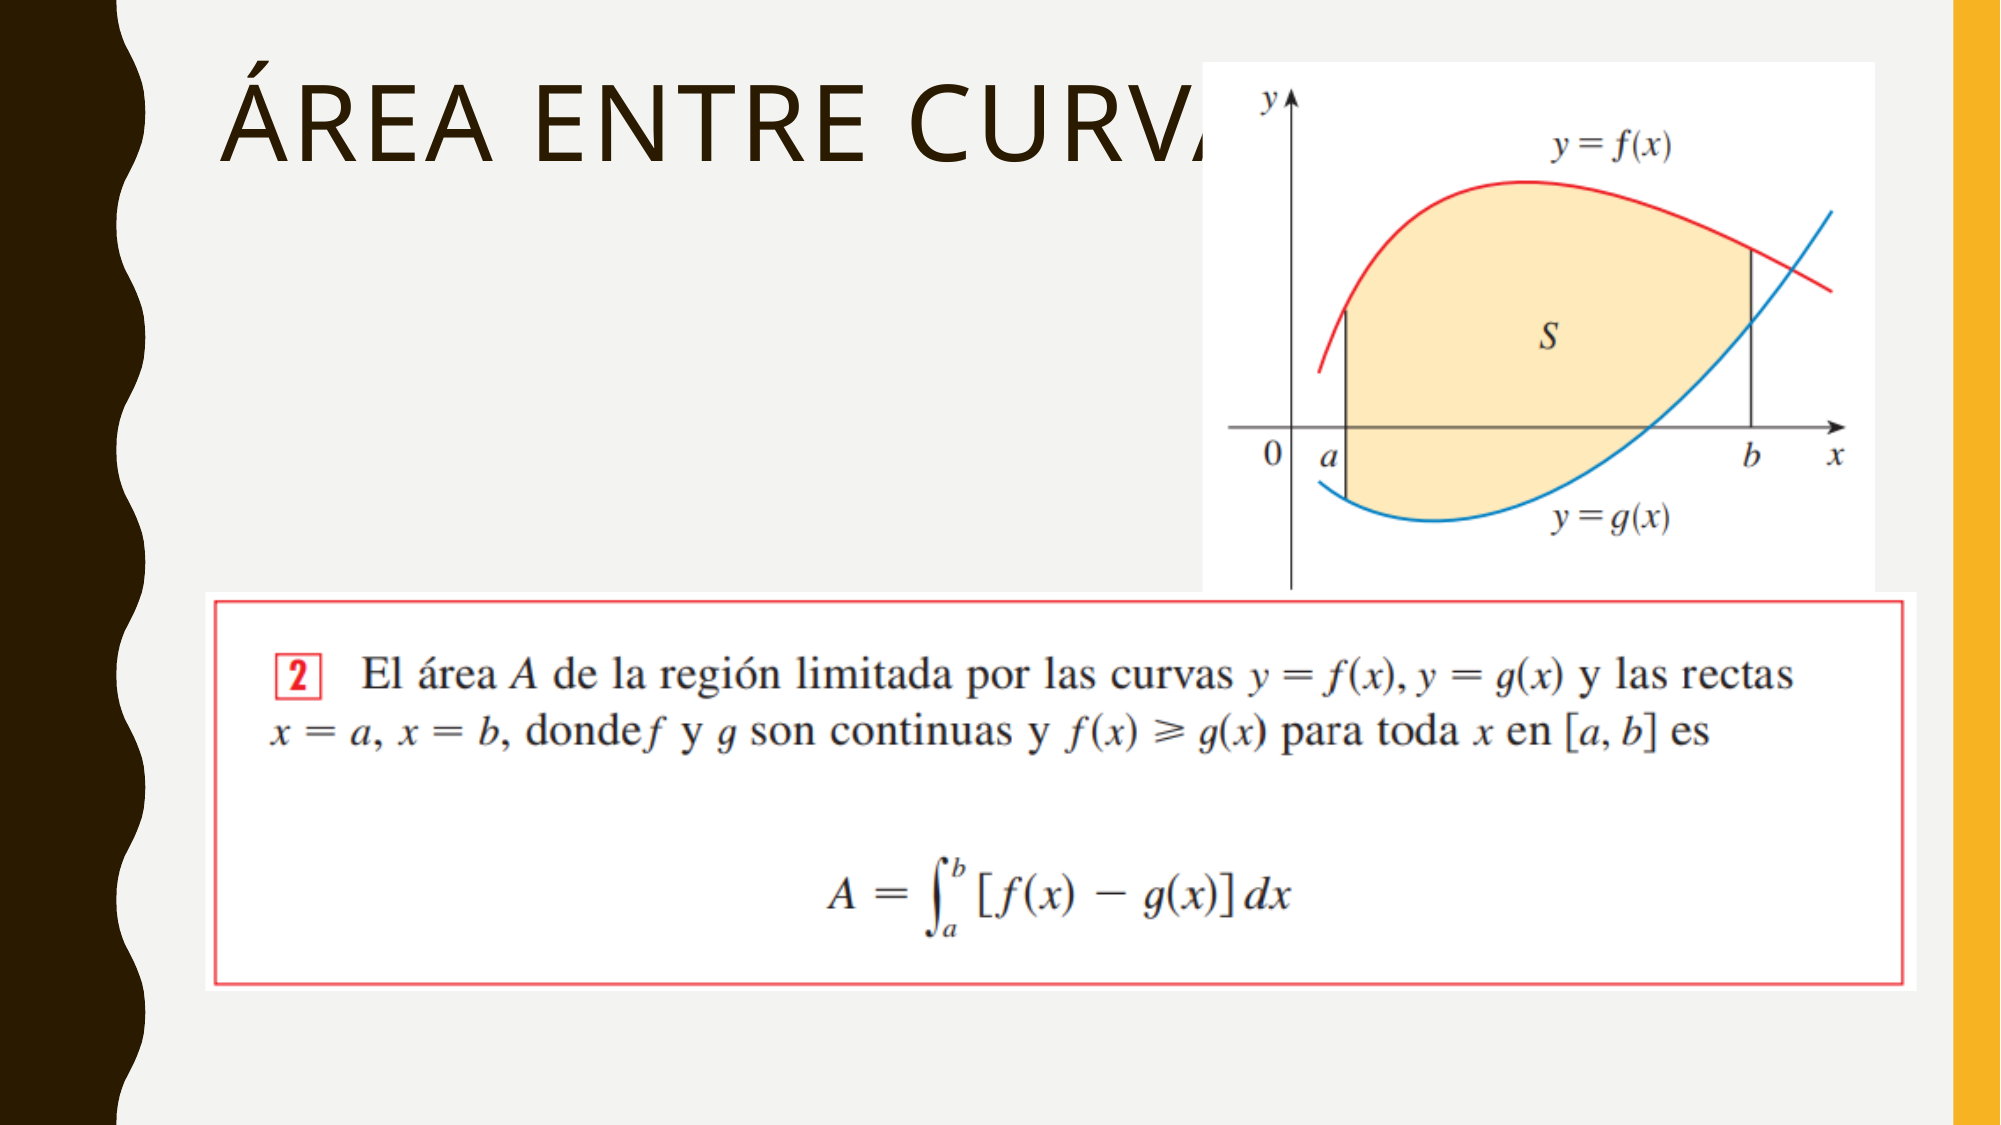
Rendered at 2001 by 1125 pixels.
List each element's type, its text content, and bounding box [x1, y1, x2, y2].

picture [205, 62, 1917, 991]
title ÁREA ENTRE CURVAS [205, 62, 1202, 308]
